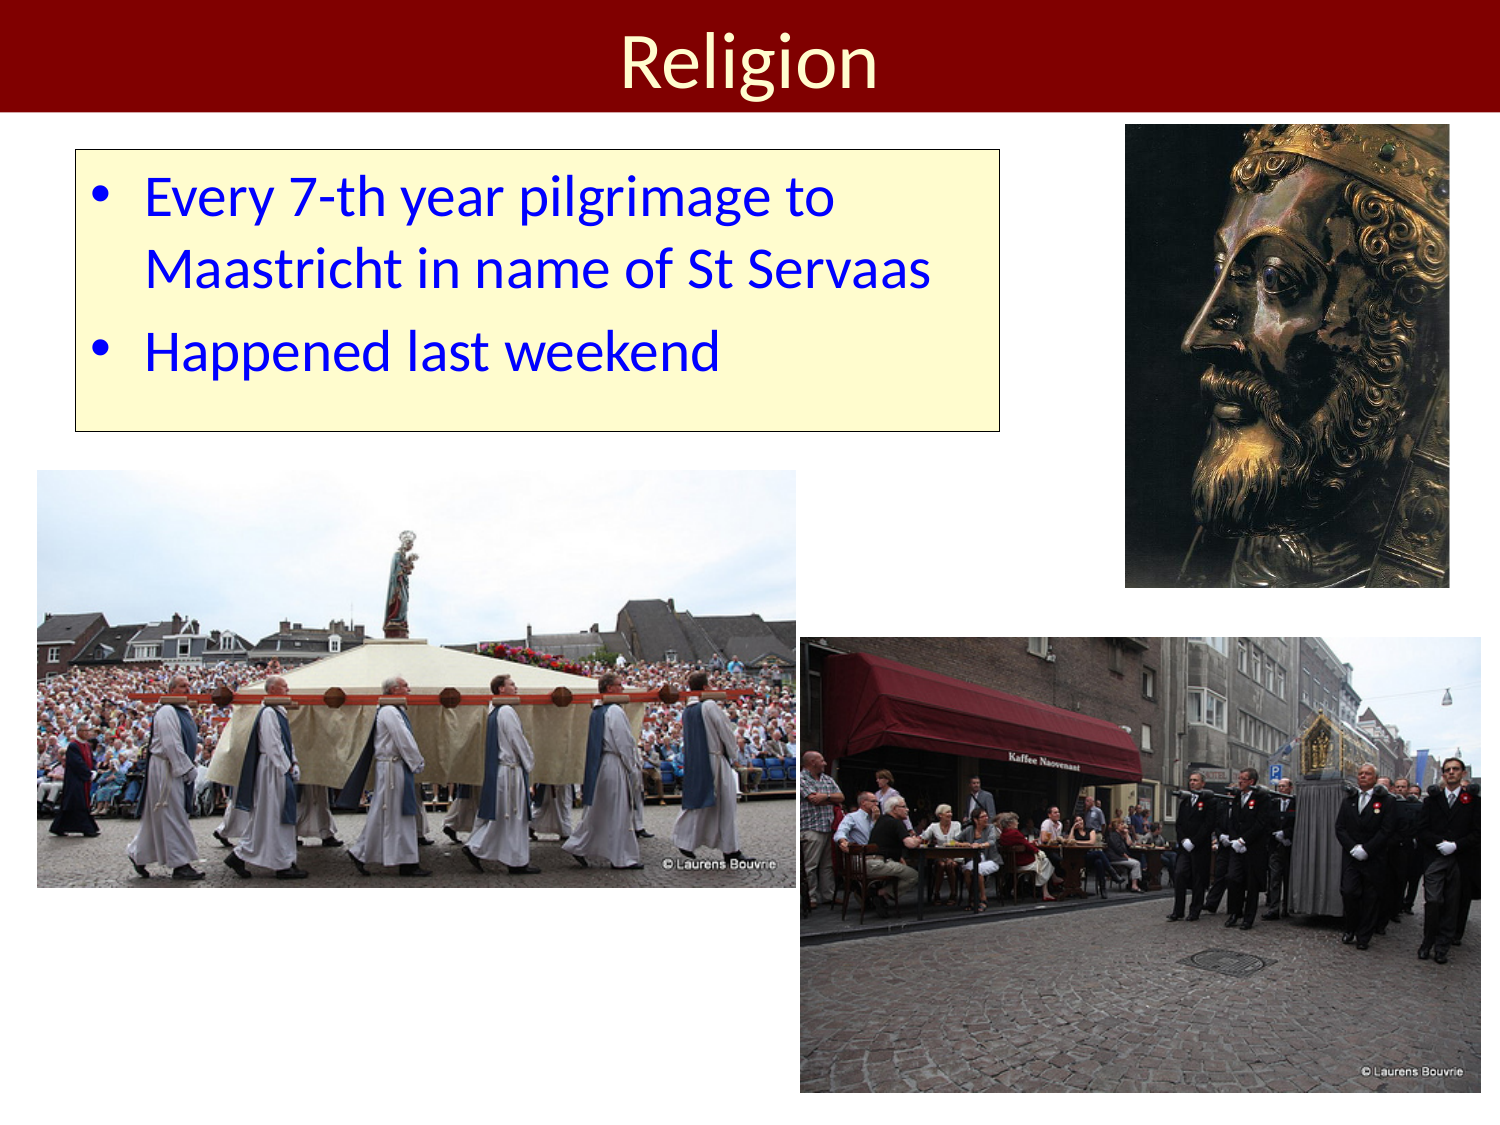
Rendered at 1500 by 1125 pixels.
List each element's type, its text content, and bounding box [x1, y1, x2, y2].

title Religion [0, 0, 1500, 113]
picture [799, 637, 1481, 1093]
picture [37, 470, 797, 888]
picture [1124, 124, 1451, 588]
list Every 7-th year pilgrimage to Maastricht in name of St Servaas Happened last weekend [75, 149, 1000, 432]
